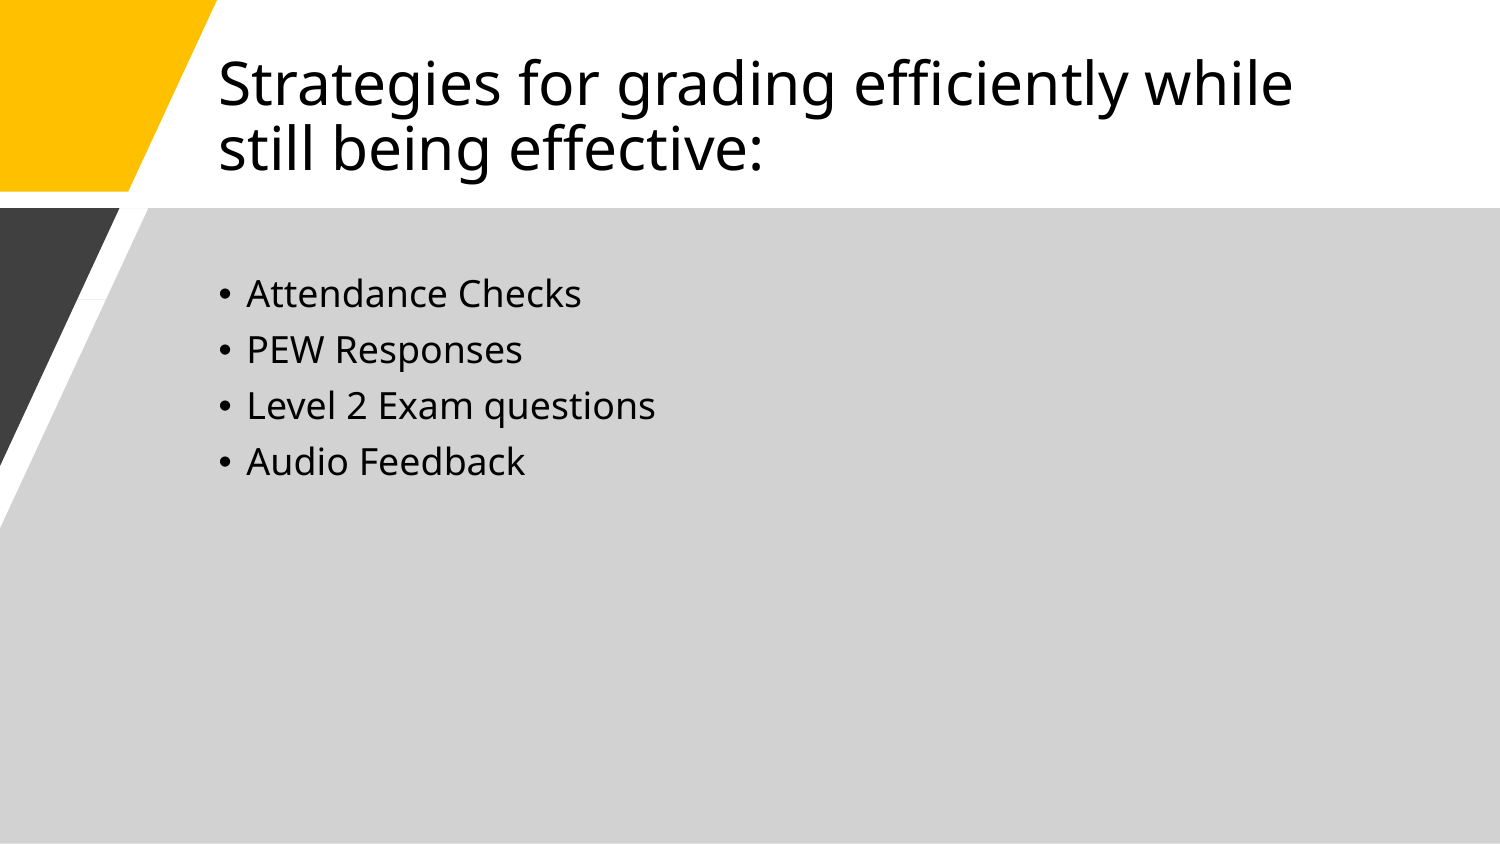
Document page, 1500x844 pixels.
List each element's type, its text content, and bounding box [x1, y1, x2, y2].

text_box [0, 207, 122, 467]
text_box [0, 207, 1500, 844]
text_box [0, 0, 219, 193]
list Attendance Checks PEW Responses Level 2 Exam questions Audio Feedback [203, 267, 1356, 765]
title Strategies for grading efficiently while still being effective: [203, 45, 1356, 192]
